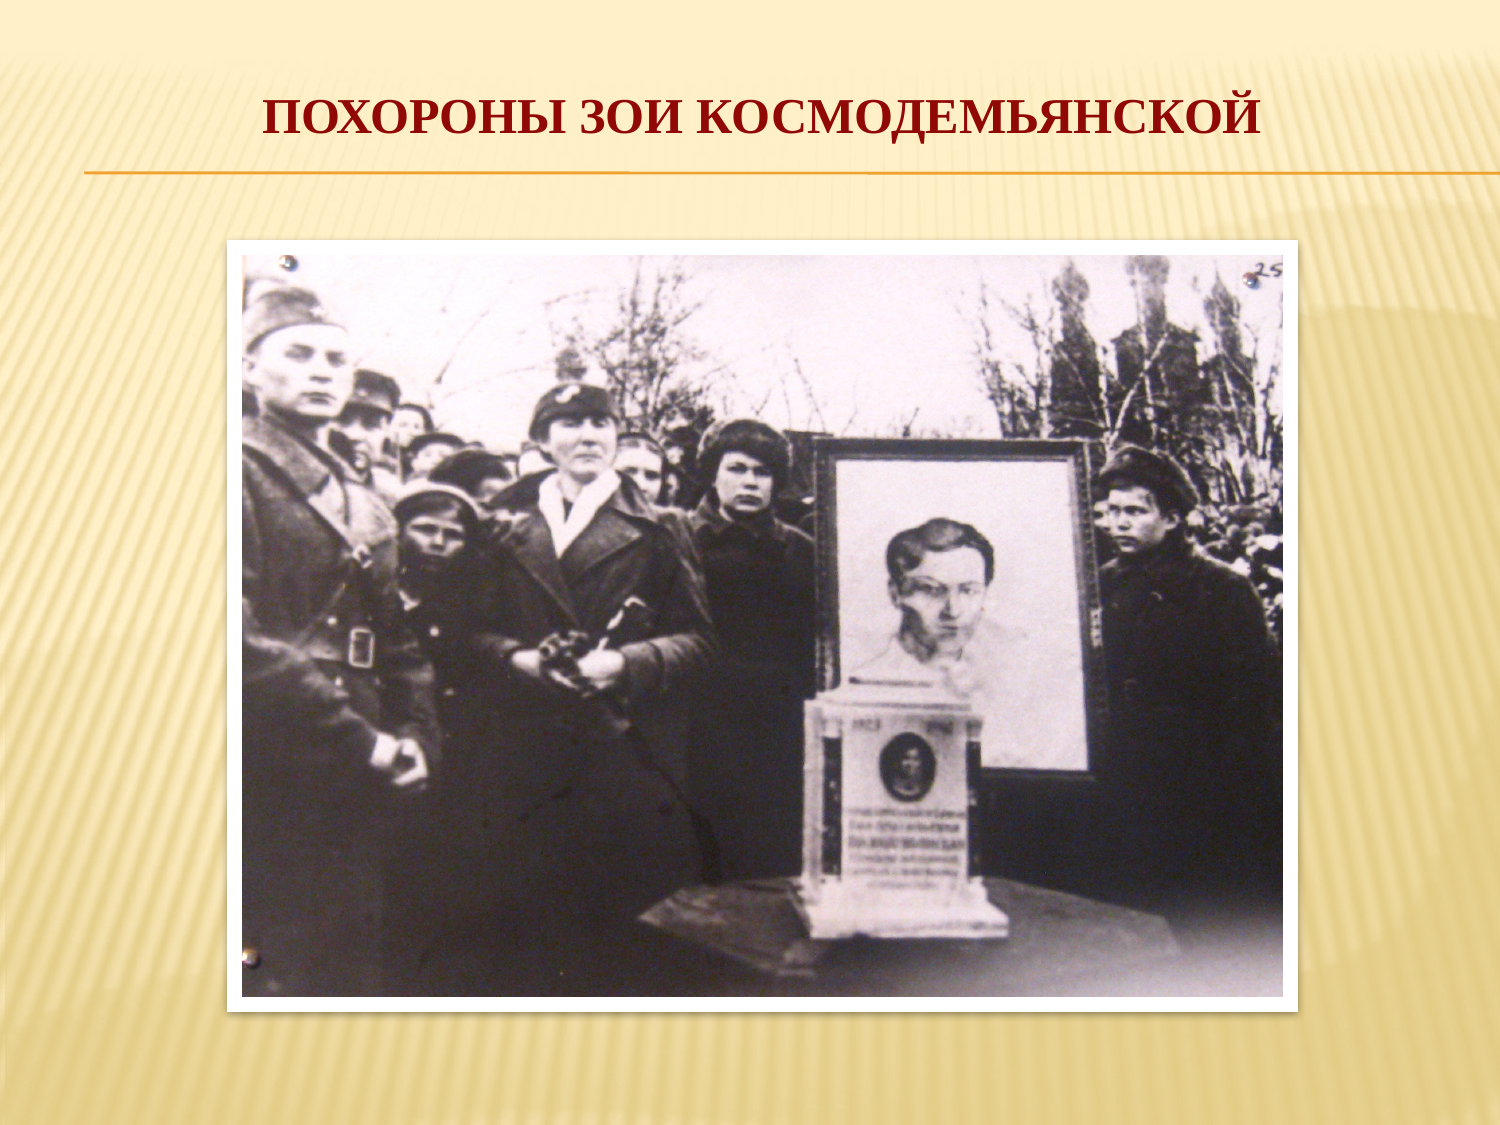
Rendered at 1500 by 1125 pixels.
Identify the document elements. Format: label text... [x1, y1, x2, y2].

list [241, 254, 1284, 998]
title Похороны Зои Космодемьянской [50, 75, 1475, 213]
